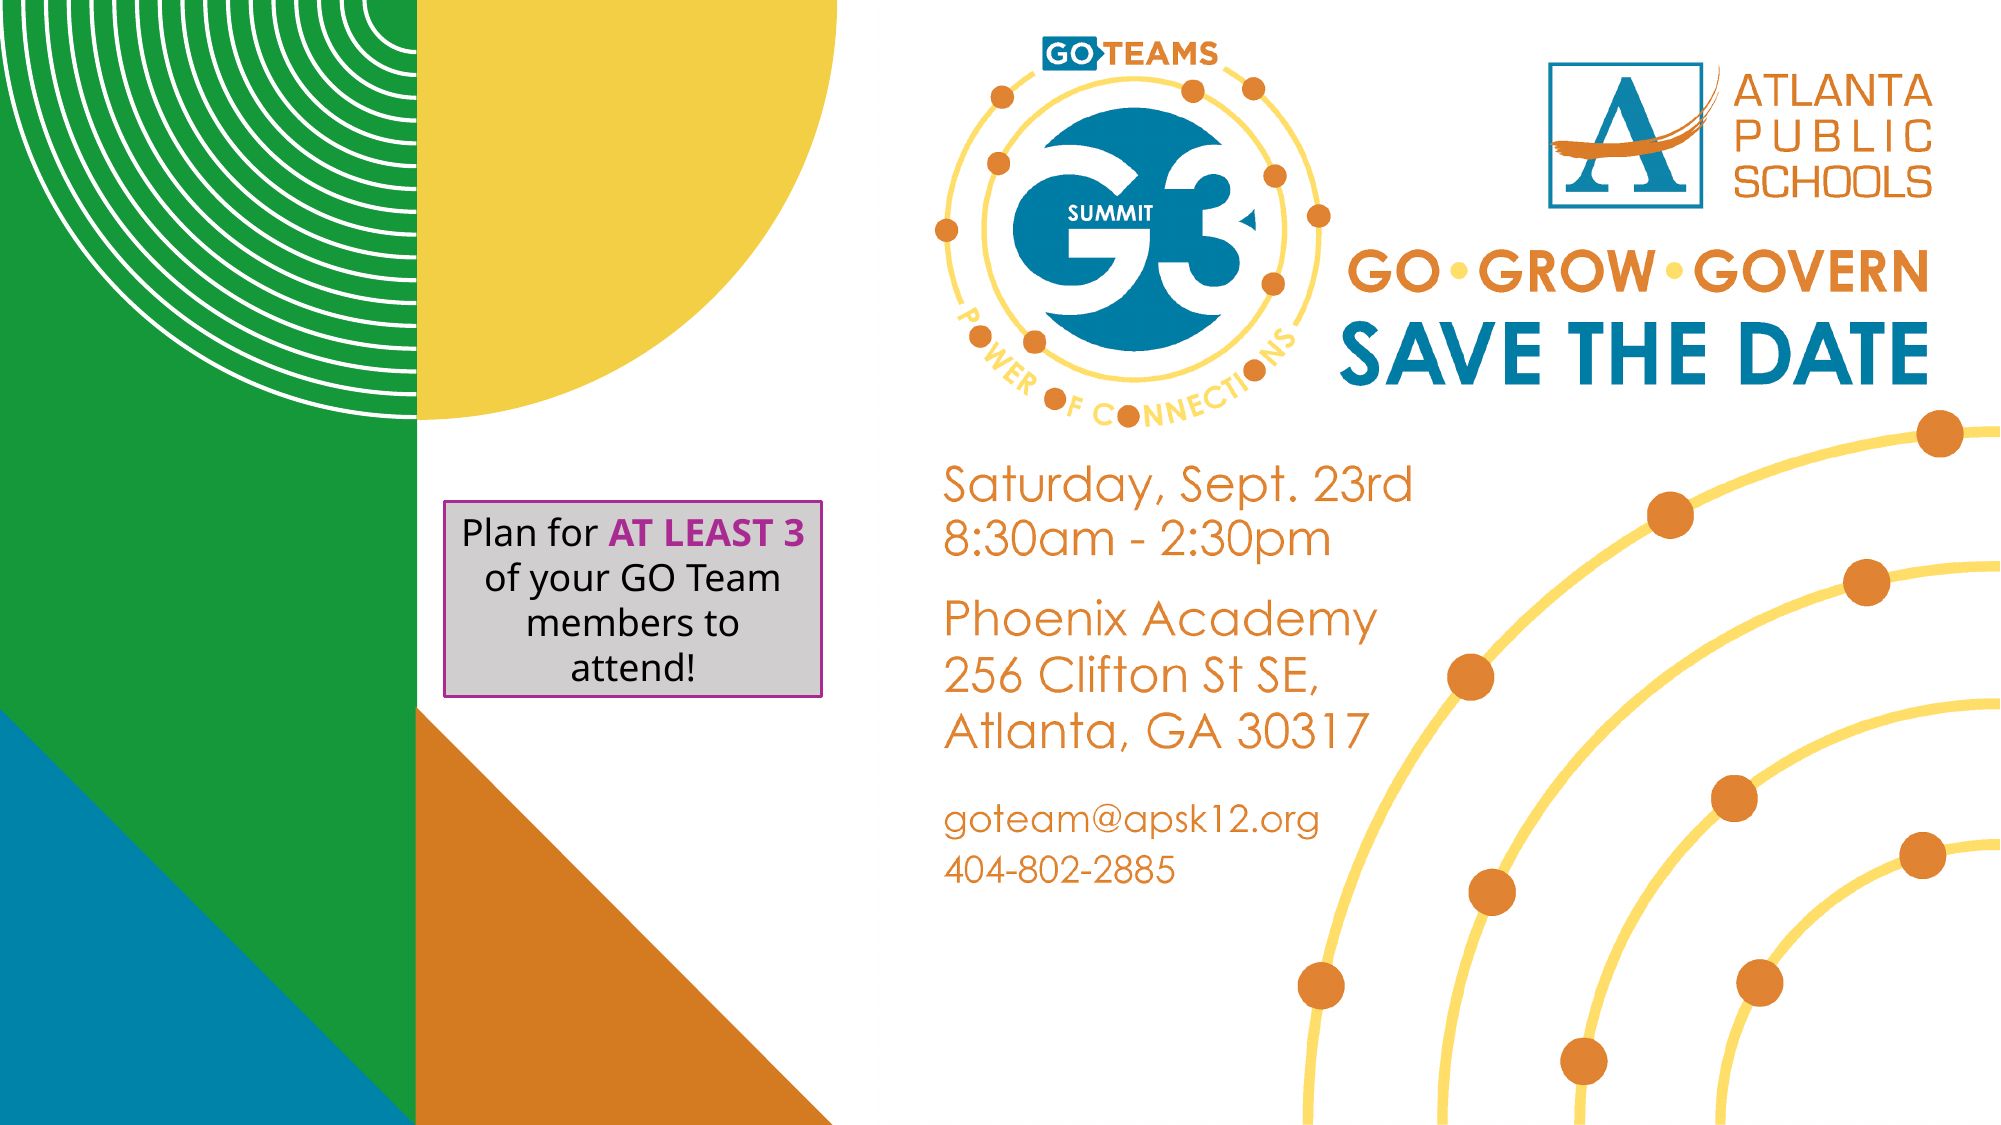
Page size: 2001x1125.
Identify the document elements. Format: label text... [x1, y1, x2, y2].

text_box Plan for AT LEAST 3 of your GO Team members to attend! [444, 501, 822, 697]
picture [874, 0, 2000, 1125]
